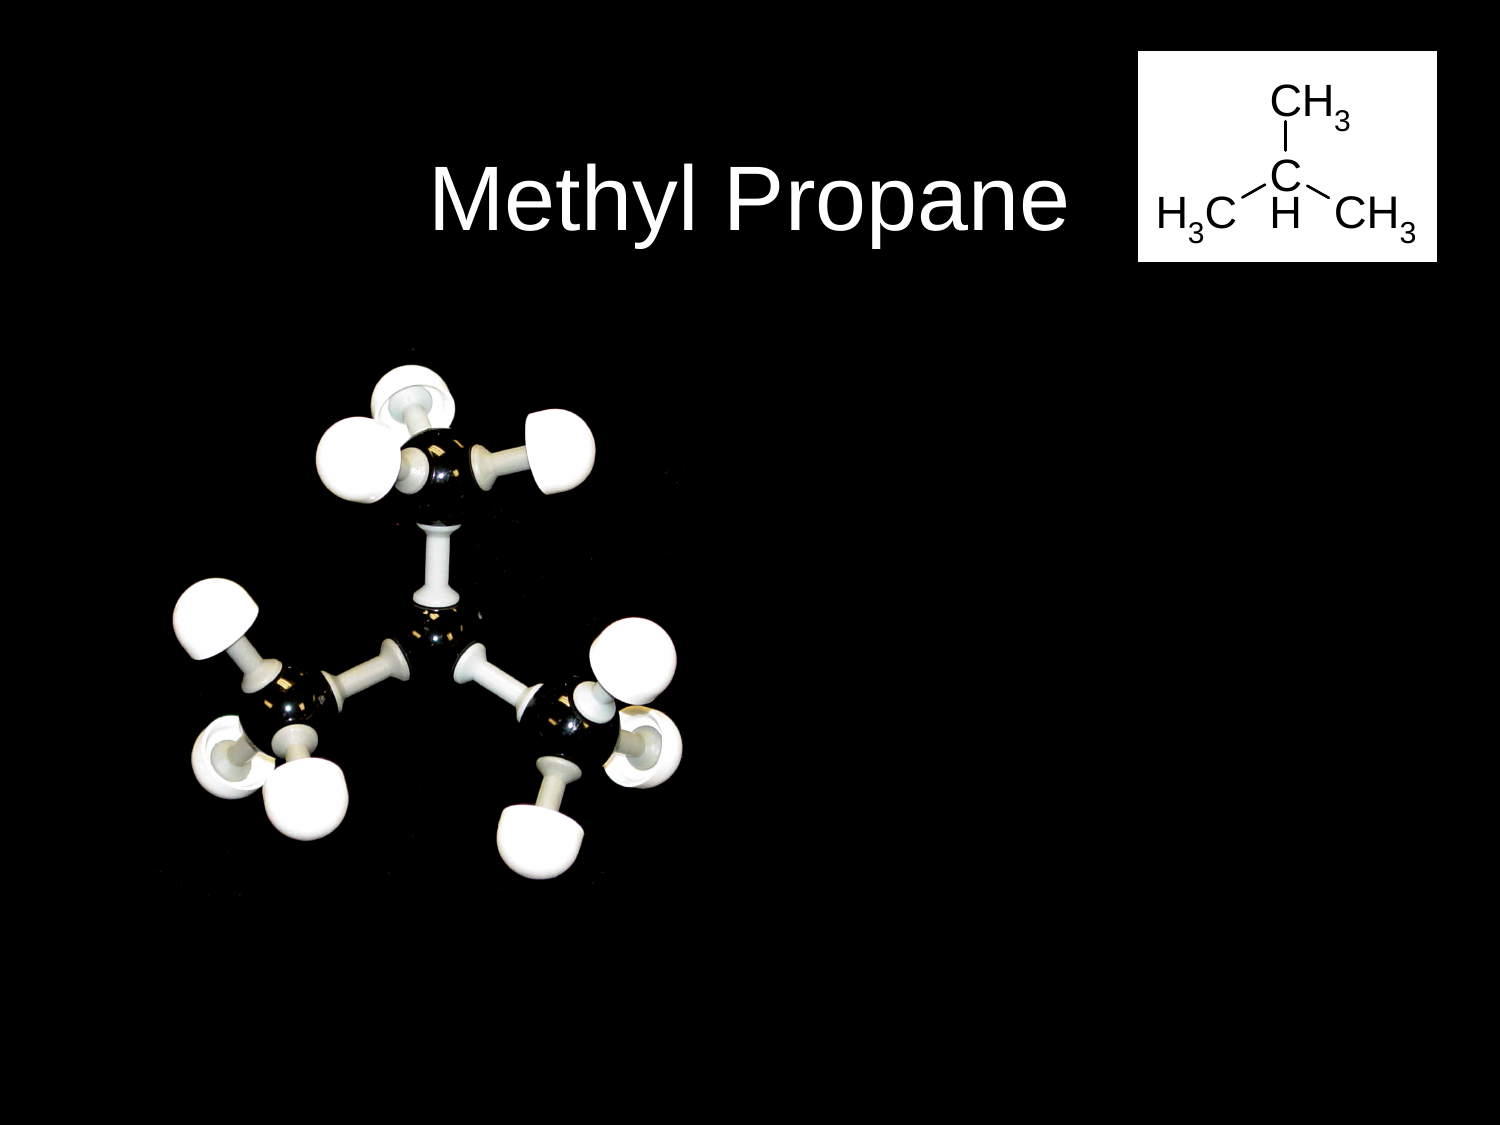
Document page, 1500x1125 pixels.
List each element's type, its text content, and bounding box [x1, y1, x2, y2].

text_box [1149, 74, 1426, 260]
text_box [1137, 49, 1438, 263]
title Methyl Propane [112, 99, 1388, 288]
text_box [137, 340, 713, 898]
